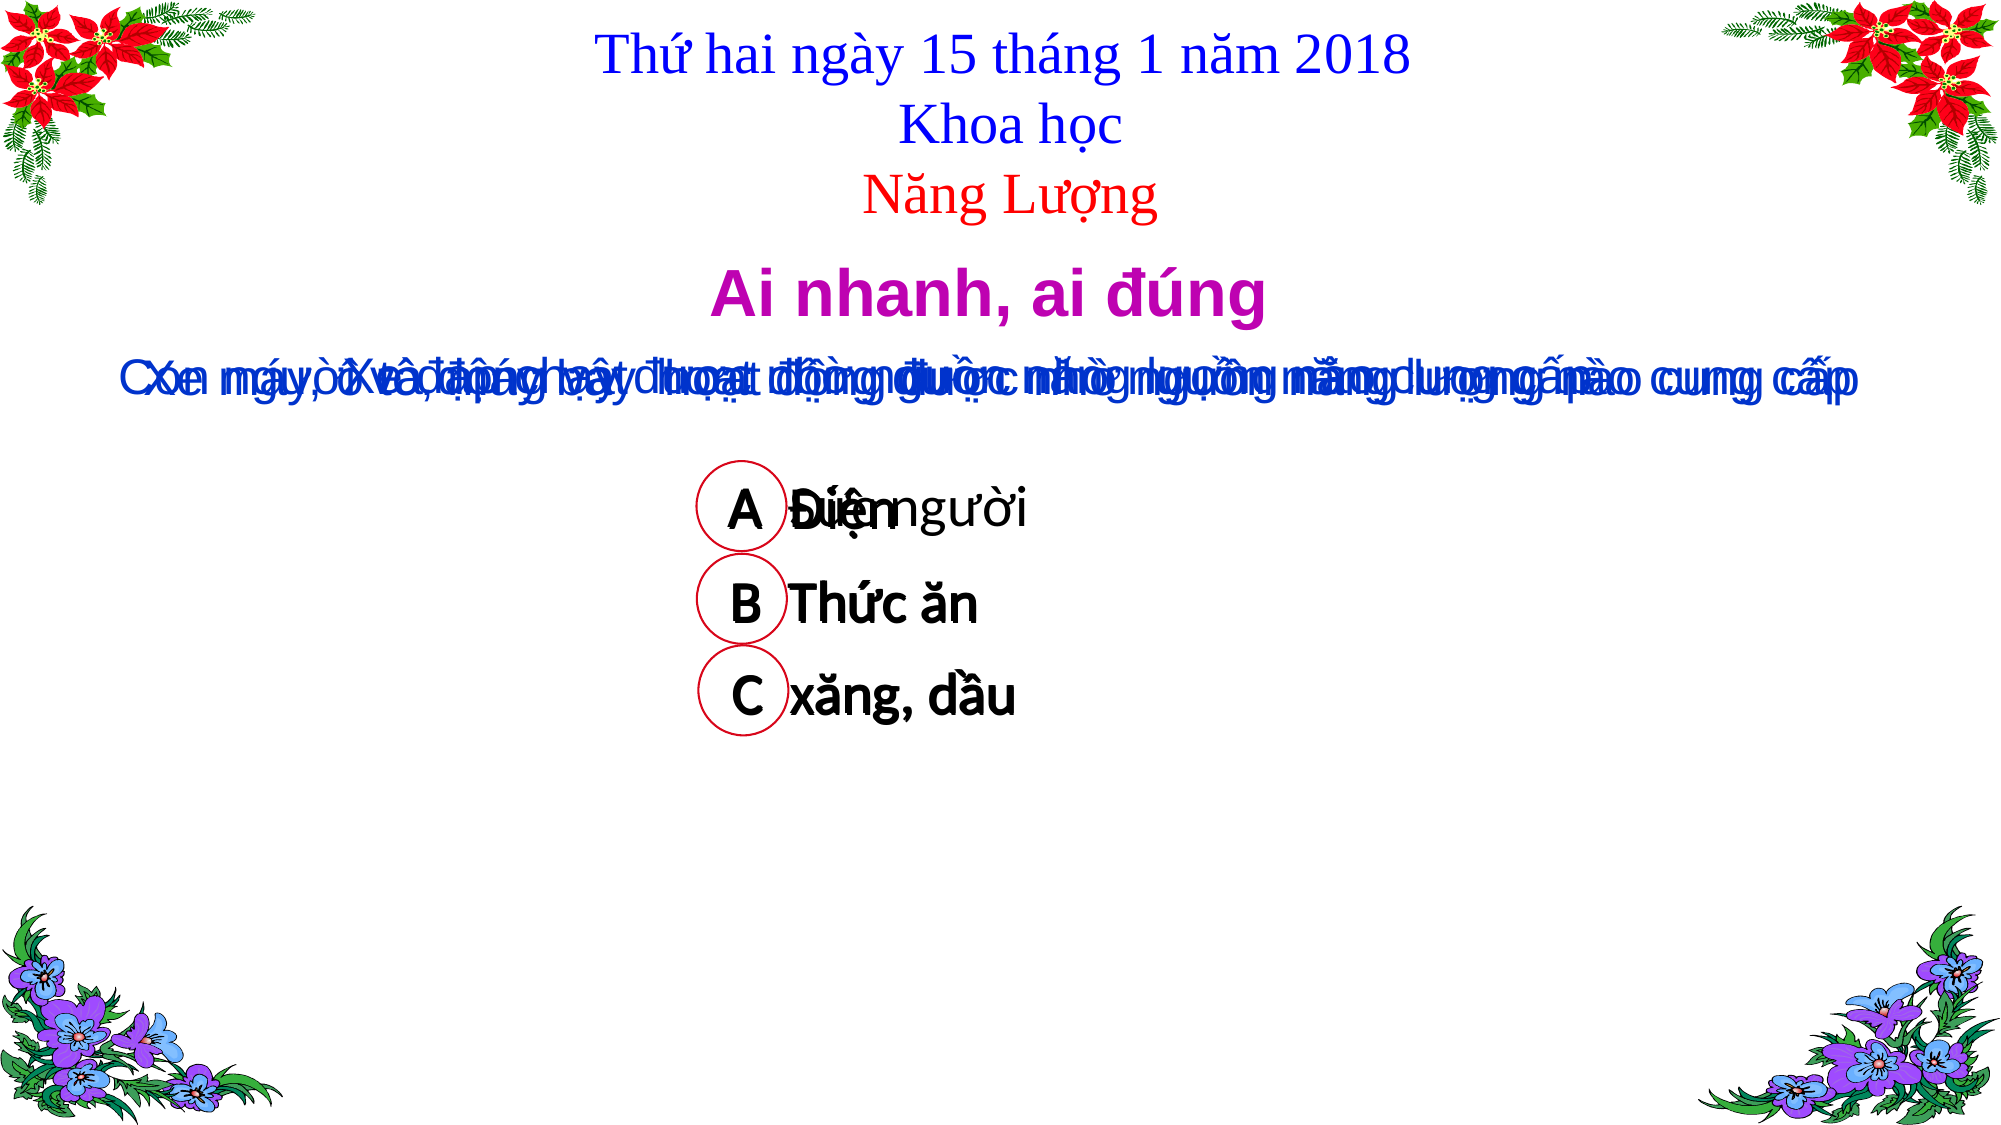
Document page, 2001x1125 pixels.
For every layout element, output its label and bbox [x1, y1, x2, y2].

text_box [0, 0, 2000, 1125]
